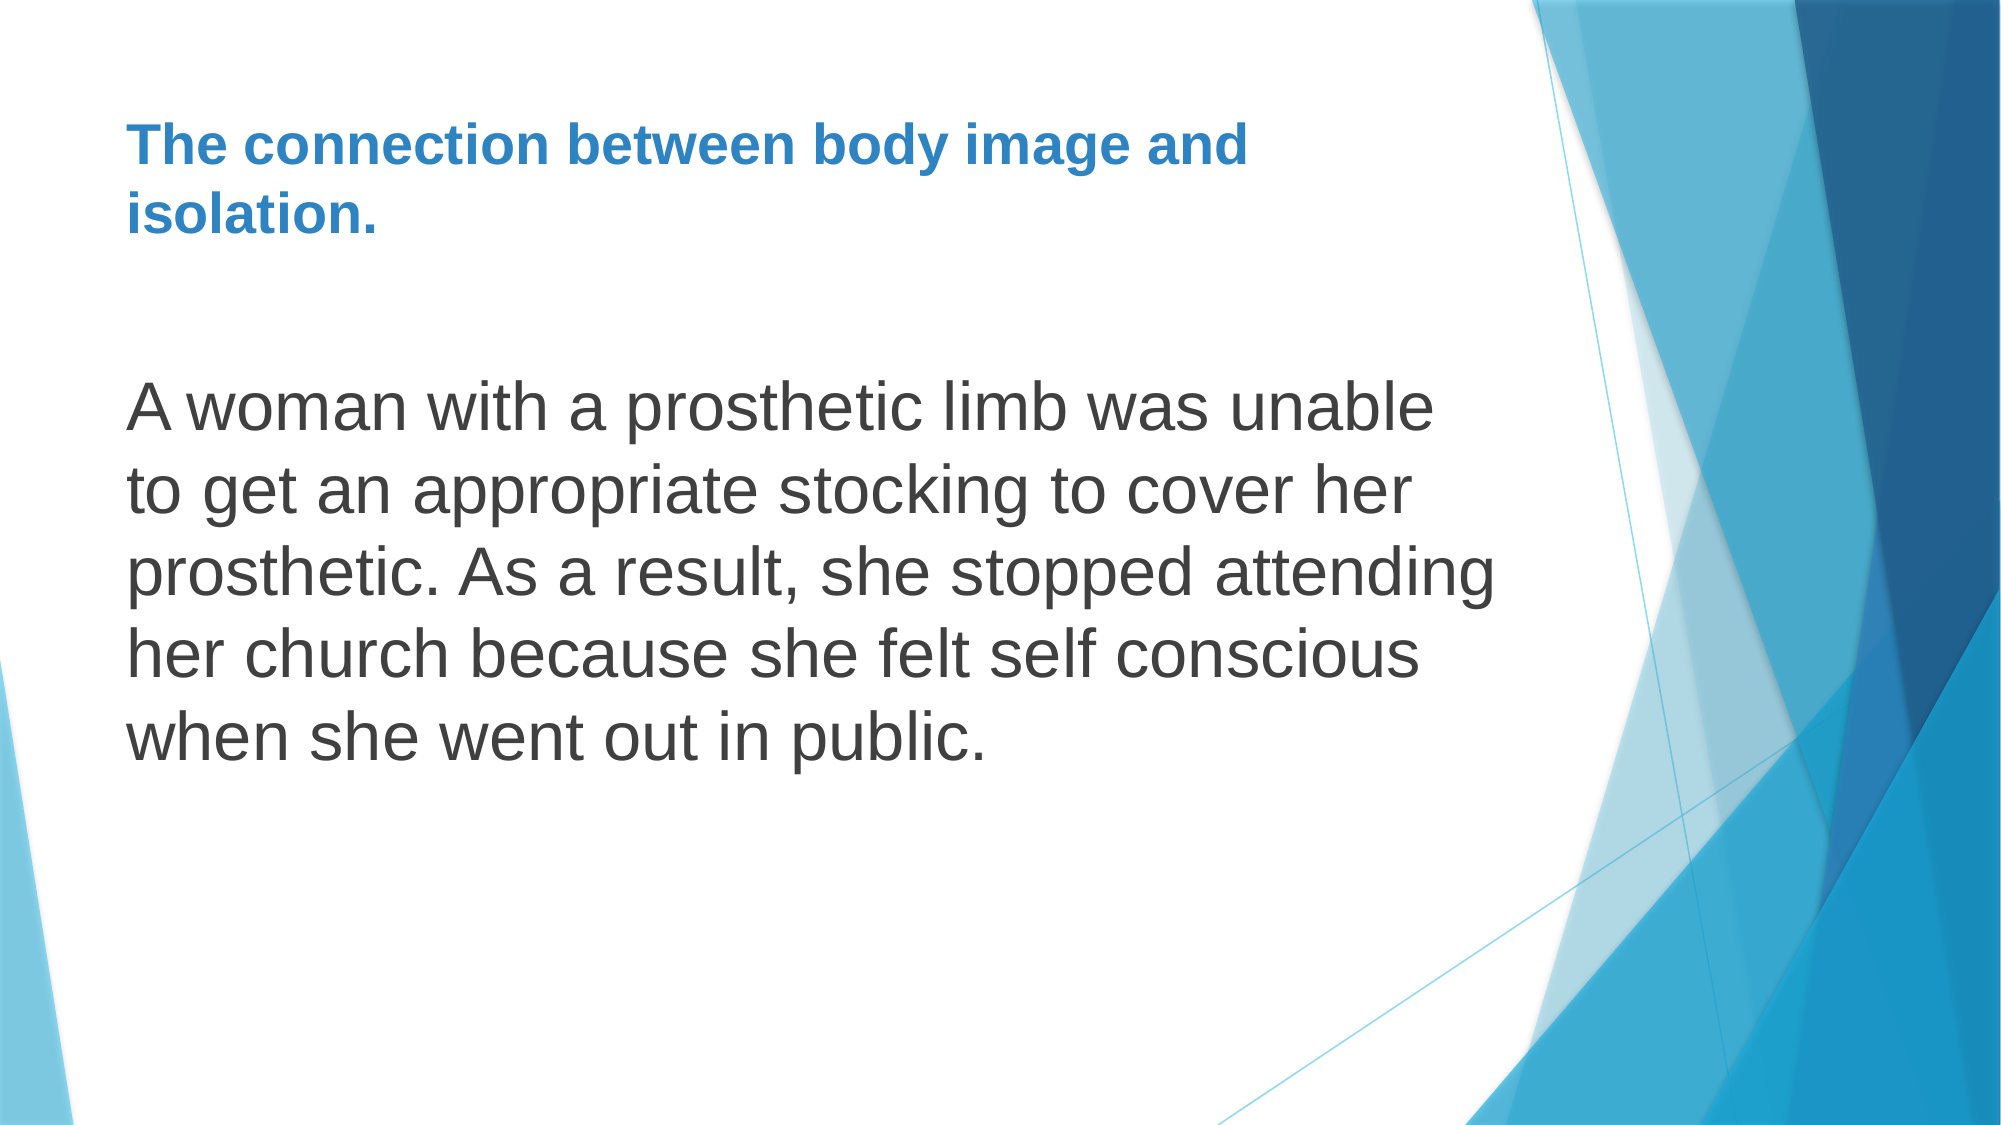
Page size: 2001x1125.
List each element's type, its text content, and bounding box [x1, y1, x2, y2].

list A woman with a prosthetic limb was unable to get an appropriate stocking to cover her prosthetic. As a result, she stopped attending her church because she felt self conscious when she went out in public. [111, 354, 1522, 992]
title The connection between body image and isolation. [111, 99, 1522, 317]
